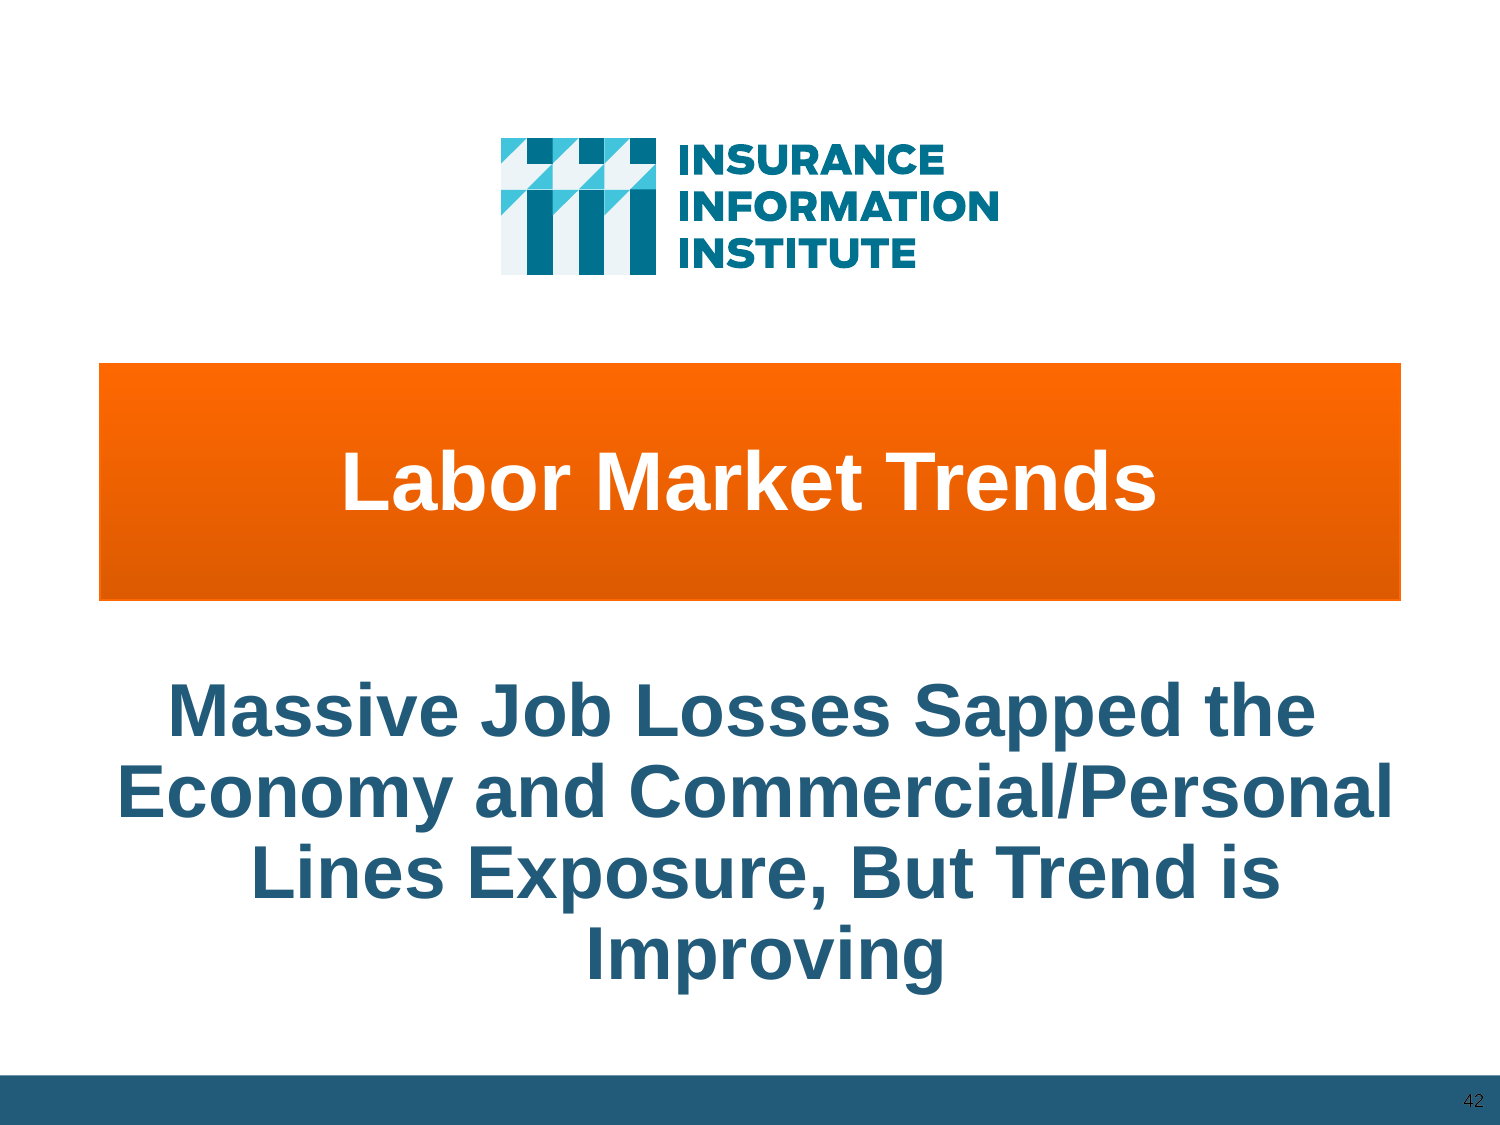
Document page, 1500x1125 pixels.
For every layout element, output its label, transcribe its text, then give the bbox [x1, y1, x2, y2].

slide_number 42 [1410, 1091, 1485, 1112]
text_box Massive Job Losses Sapped the Economy and Commercial/Personal Lines Exposure, But Trend is Improving [37, 664, 1449, 1004]
picture [500, 137, 998, 275]
text_box Labor Market Trends [99, 364, 1400, 601]
text_box [0, 1075, 1500, 1125]
